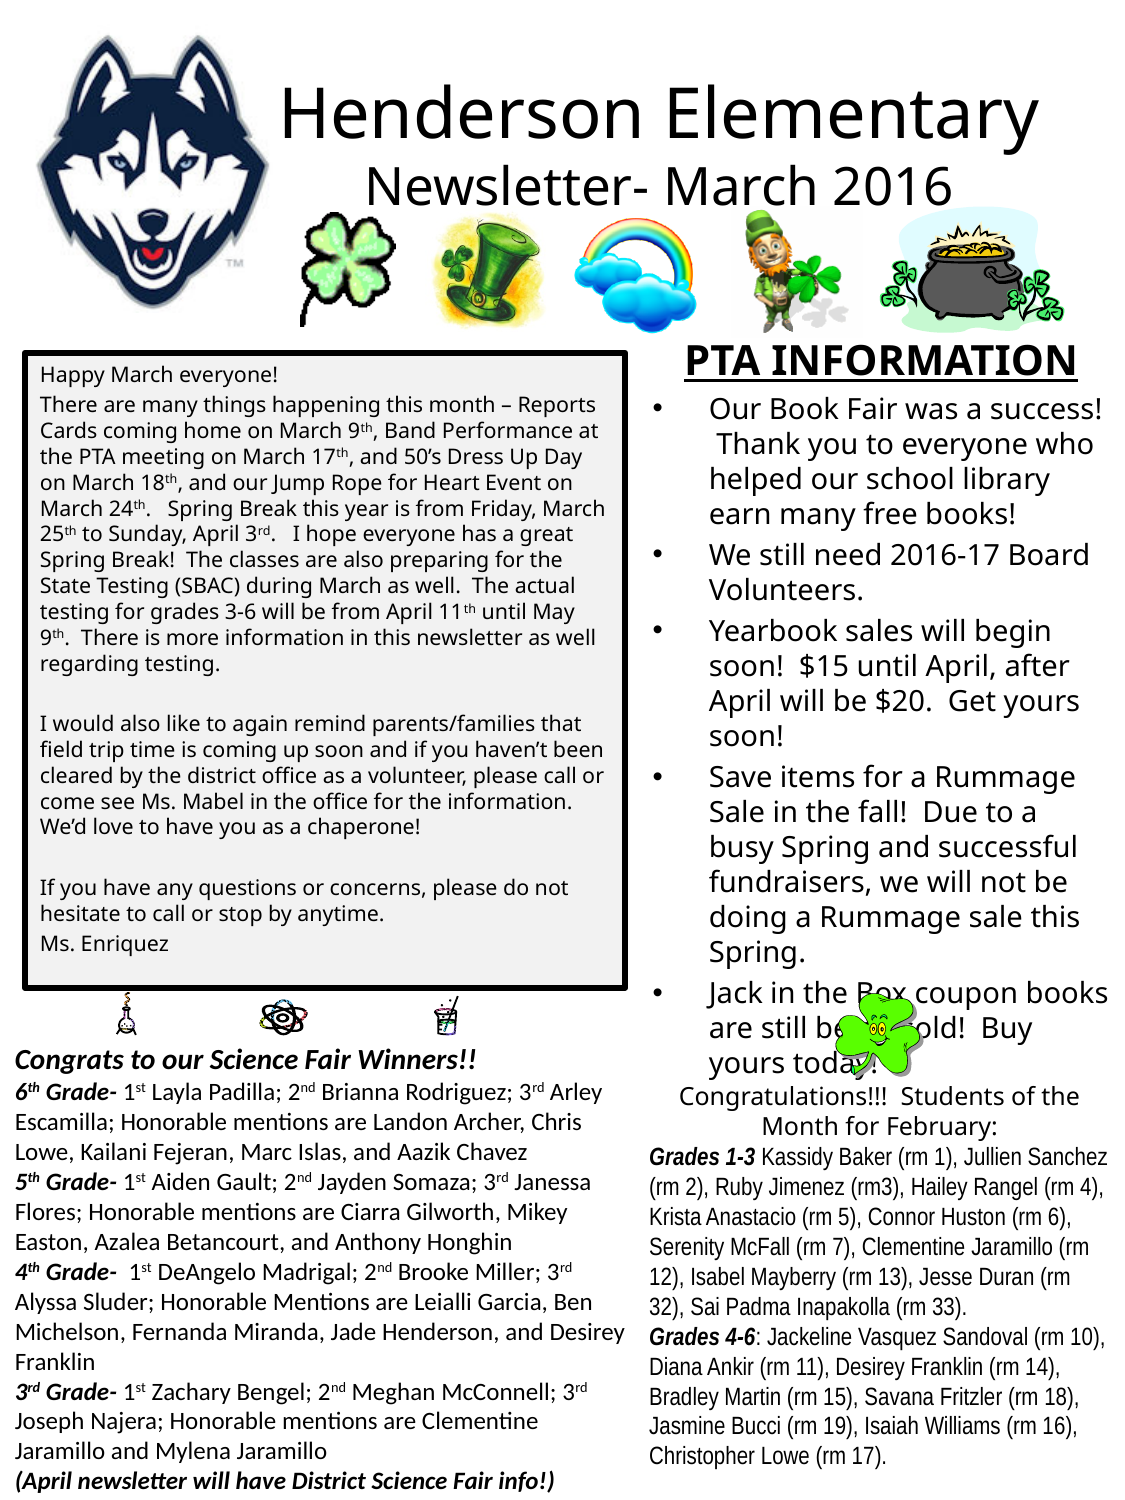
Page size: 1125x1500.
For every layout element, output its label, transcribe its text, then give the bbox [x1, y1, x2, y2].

list PTA INFORMATION Our Book Fair was a success! Thank you to everyone who helped our school library earn many free books! We still need 2016-17 Board Volunteers. Yearbook sales will begin soon! $15 until April, after April will be $20. Get yours soon! Save items for a Rummage Sale in the fall! Due to a busy Spring and successful fundraisers, we will not be doing a Rummage sale this Spring. Jack in the Box coupon books are still being sold! Buy yours today! [637, 326, 1125, 1073]
title Henderson Elementary Newsletter- March 2016 [281, 60, 1069, 225]
picture [299, 212, 396, 327]
picture [879, 206, 1065, 334]
picture [834, 991, 926, 1079]
list Happy March everyone! There are many things happening this month – Reports Cards coming home on March 9th, Band Performance at the PTA meeting on March 17th, and 50’s Dress Up Day on March 18th, and our Jump Rope for Heart Event on March 24th. Spring Break this year is from Friday, March 25th to Sunday, April 3rd. I hope everyone has a great Spring Break! The classes are also preparing for the State Testing (SBAC) during March as well. The actual testing for grades 3-6 will be from April 11th until May 9th. There is more information in this newsletter as well regarding testing. I would also like to again remind parents/families that field trip time is coming up soon and if you haven’t been cleared by the district office as a volunteer, please call or come see Ms. Mabel in the office for the information. We’d love to have you as a chaperone! If you have any questions or concerns, please do not hesitate to call or stop by anytime. Ms. Enriquez [24, 352, 625, 988]
picture [433, 995, 459, 1036]
picture [424, 206, 551, 332]
picture [571, 212, 698, 338]
text_box Congratulations!!! Students of the Month for February: Grades 1-3 Kassidy Baker (rm 1), Jullien Sanchez (rm 2), Ruby Jimenez (rm3), Hailey Rangel (rm 4), Krista Anastacio (rm 5), Connor Huston (rm 6), Serenity McFall (rm 7), Clementine Jaramillo (rm 12), Isabel Mayberry (rm 13), Jesse Duran (rm 32), Sai Padma Inapakolla (rm 33). Grades 4-6: Jackeline Vasquez Sandoval (rm 10), Diana Ankir (rm 11), Desirey Franklin (rm 14), Bradley Martin (rm 15), Savana Fritzler (rm 18), Jasmine Bucci (rm 19), Isaiah Williams (rm 16), Christopher Lowe (rm 17). [646, 1073, 1125, 1478]
picture [730, 205, 863, 338]
picture [115, 991, 137, 1036]
text_box Congrats to our Science Fair Winners!! 6th Grade- 1st Layla Padilla; 2nd Brianna Rodriguez; 3rd Arley Escamilla; Honorable mentions are Landon Archer, Chris Lowe, Kailani Fejeran, Marc Islas, and Aazik Chavez 5th Grade- 1st Aiden Gault; 2nd Jayden Somaza; 3rd Janessa Flores; Honorable mentions are Ciarra Gilworth, Mikey Easton, Azalea Betancourt, and Anthony Honghin 4th Grade- 1st DeAngelo Madrigal; 2nd Brooke Miller; 3rd Alyssa Sluder; Honorable Mentions are Leialli Garcia, Ben Michelson, Fernanda Miranda, Jade Henderson, and Desirey Franklin 3rd Grade- 1st Zachary Bengel; 2nd Meghan McConnell; 3rd Joseph Najera; Honorable mentions are Clementine Jaramillo and Mylena Jaramillo (April newsletter will have District Science Fair info!) [0, 1033, 646, 1500]
picture [259, 999, 308, 1036]
picture [24, 24, 278, 313]
